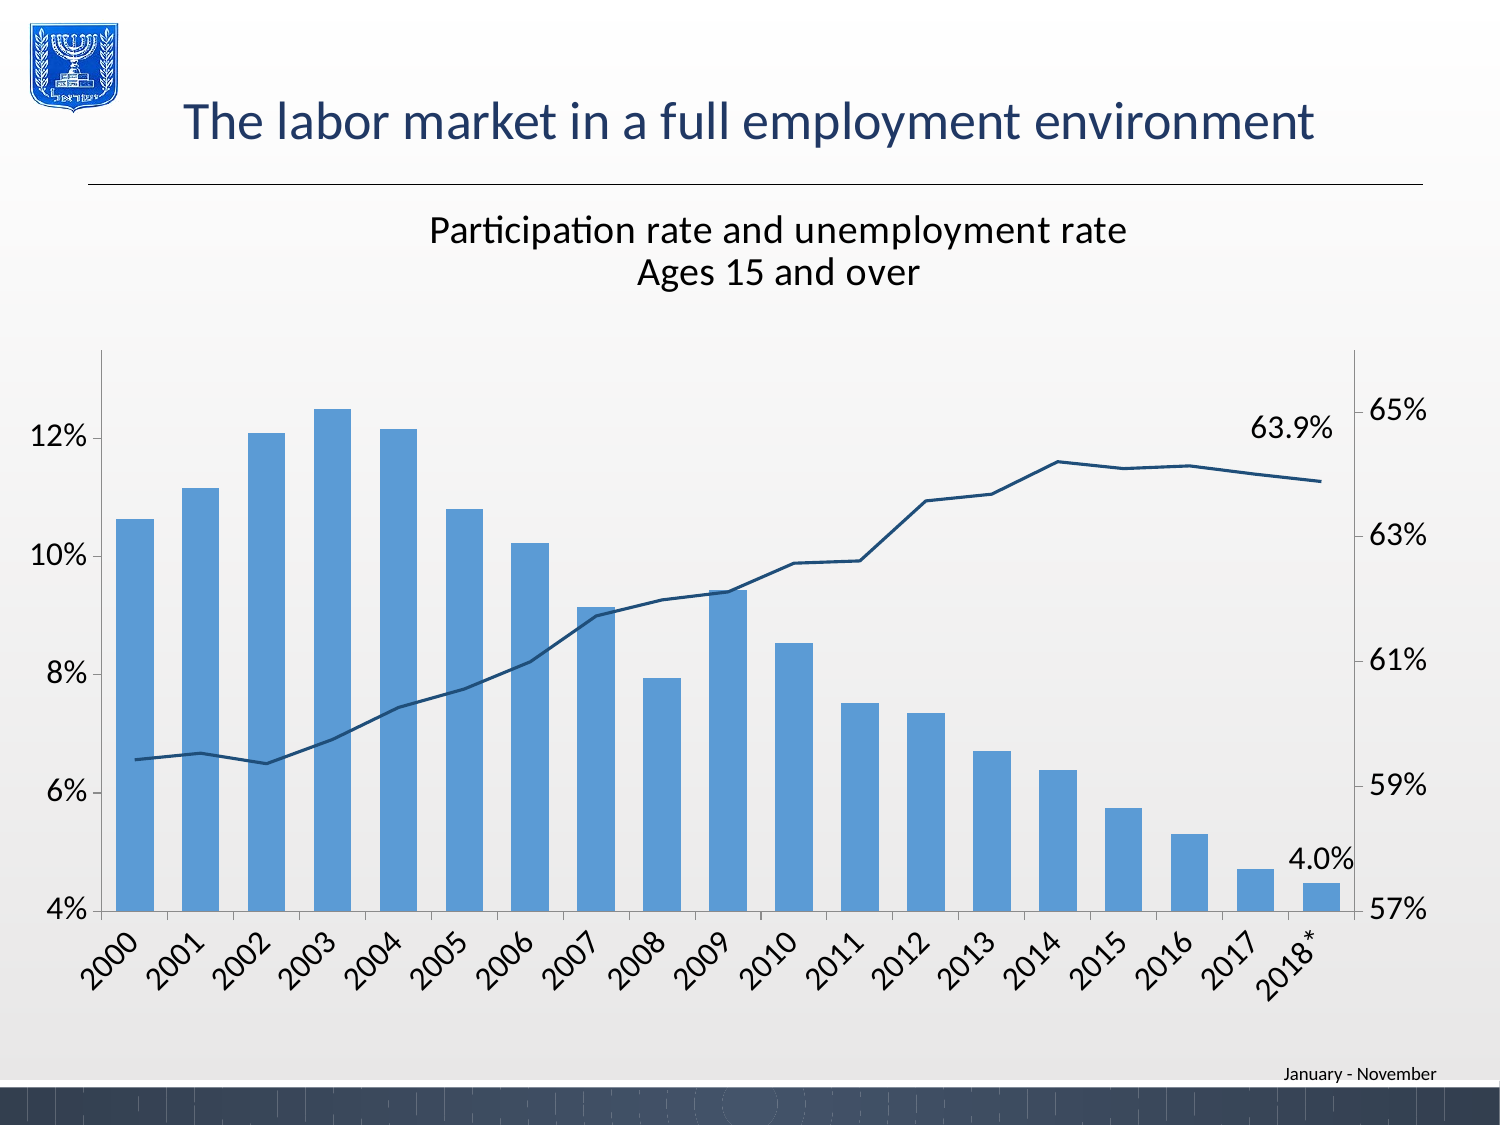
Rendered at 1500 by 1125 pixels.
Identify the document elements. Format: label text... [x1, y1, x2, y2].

text_box January - November [610, 1026, 1116, 1092]
chart [0, 200, 1457, 1026]
picture [17, 19, 131, 114]
text_box [1116, 1026, 1462, 1094]
title The labor market in a full employment environment [165, 57, 1335, 187]
